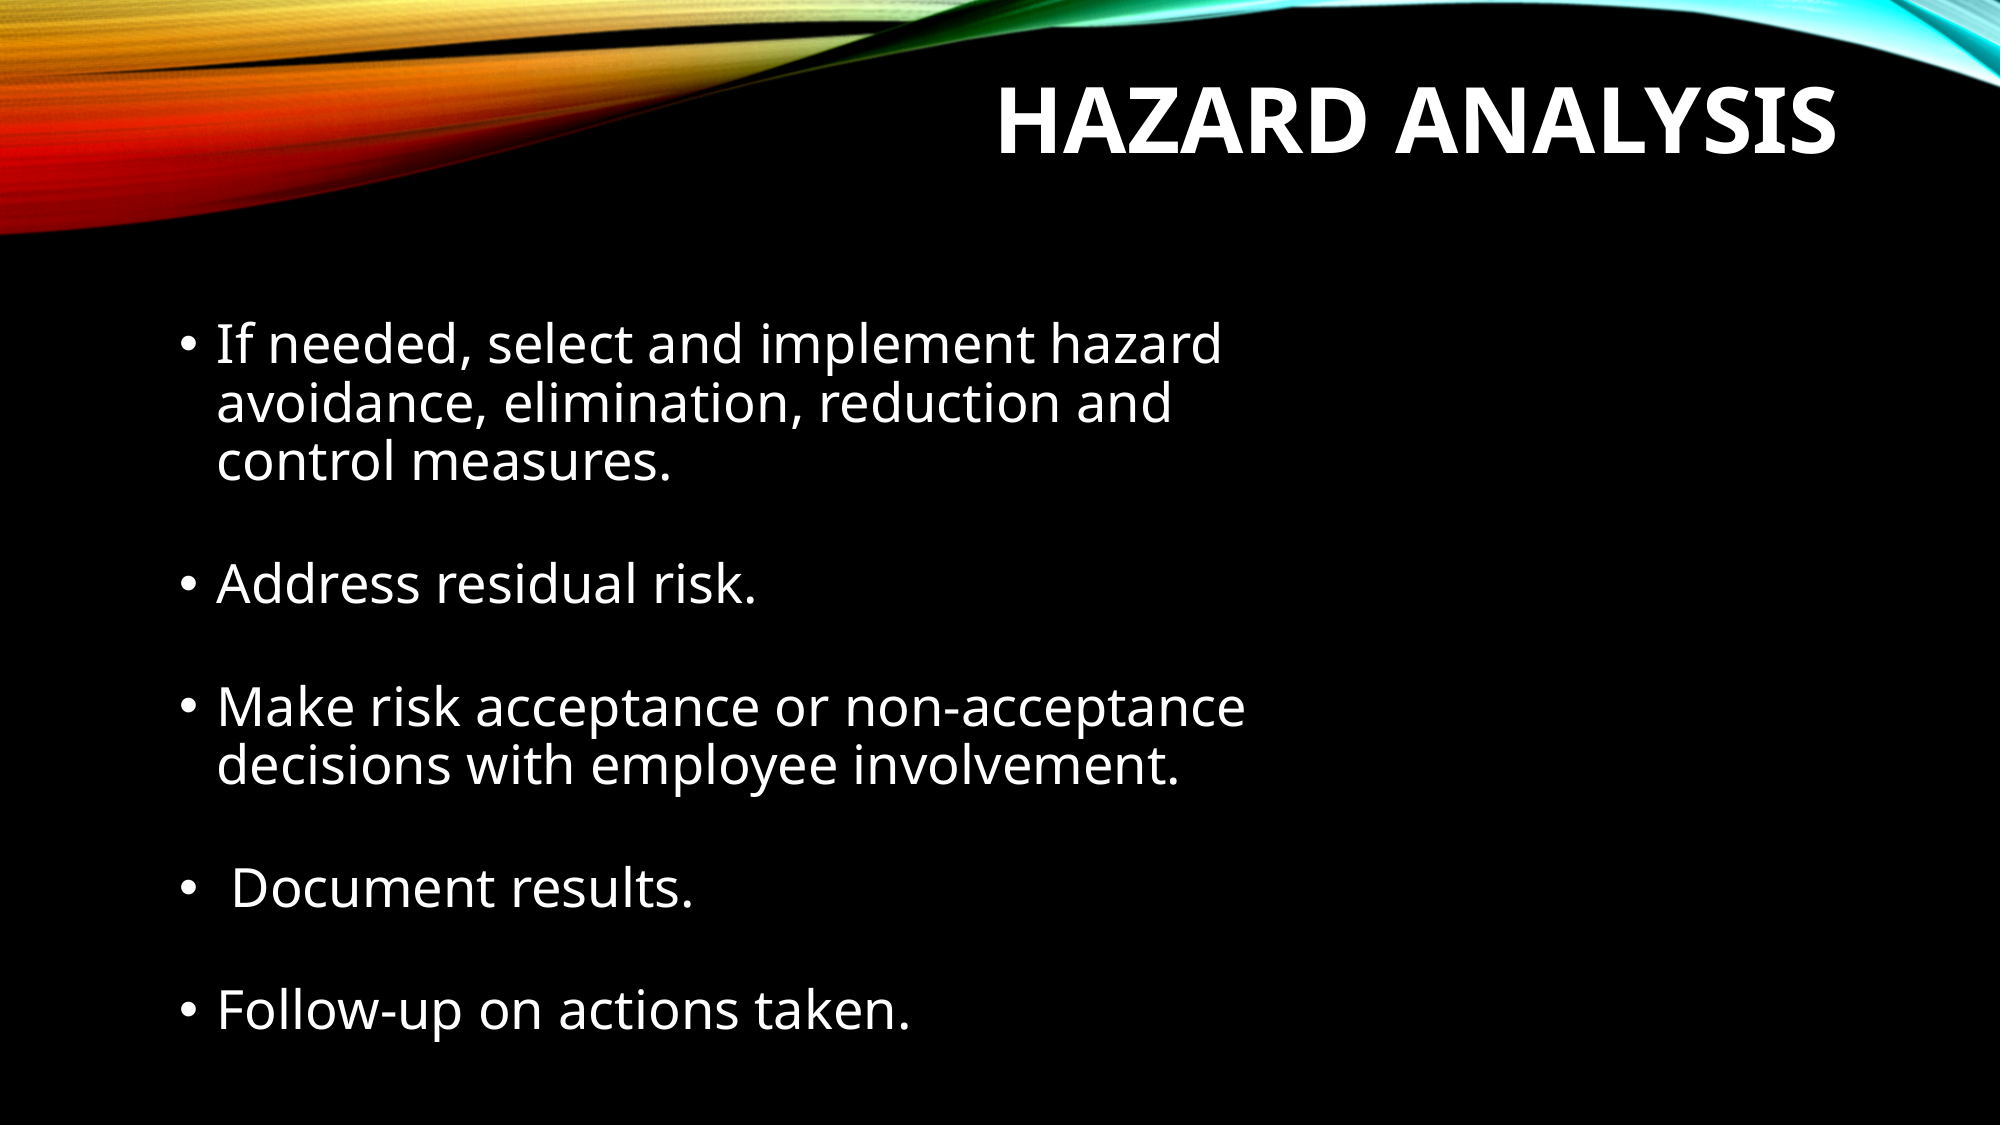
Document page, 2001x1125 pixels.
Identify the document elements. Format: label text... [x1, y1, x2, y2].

picture [0, 0, 2000, 237]
title Hazard analysis [373, 17, 1855, 230]
list If needed, select and implement hazard avoidance, elimination, reduction and control measures. Address residual risk. Make risk acceptance or non-acceptance decisions with employee involvement. Document results. Follow-up on actions taken. [164, 309, 1383, 970]
